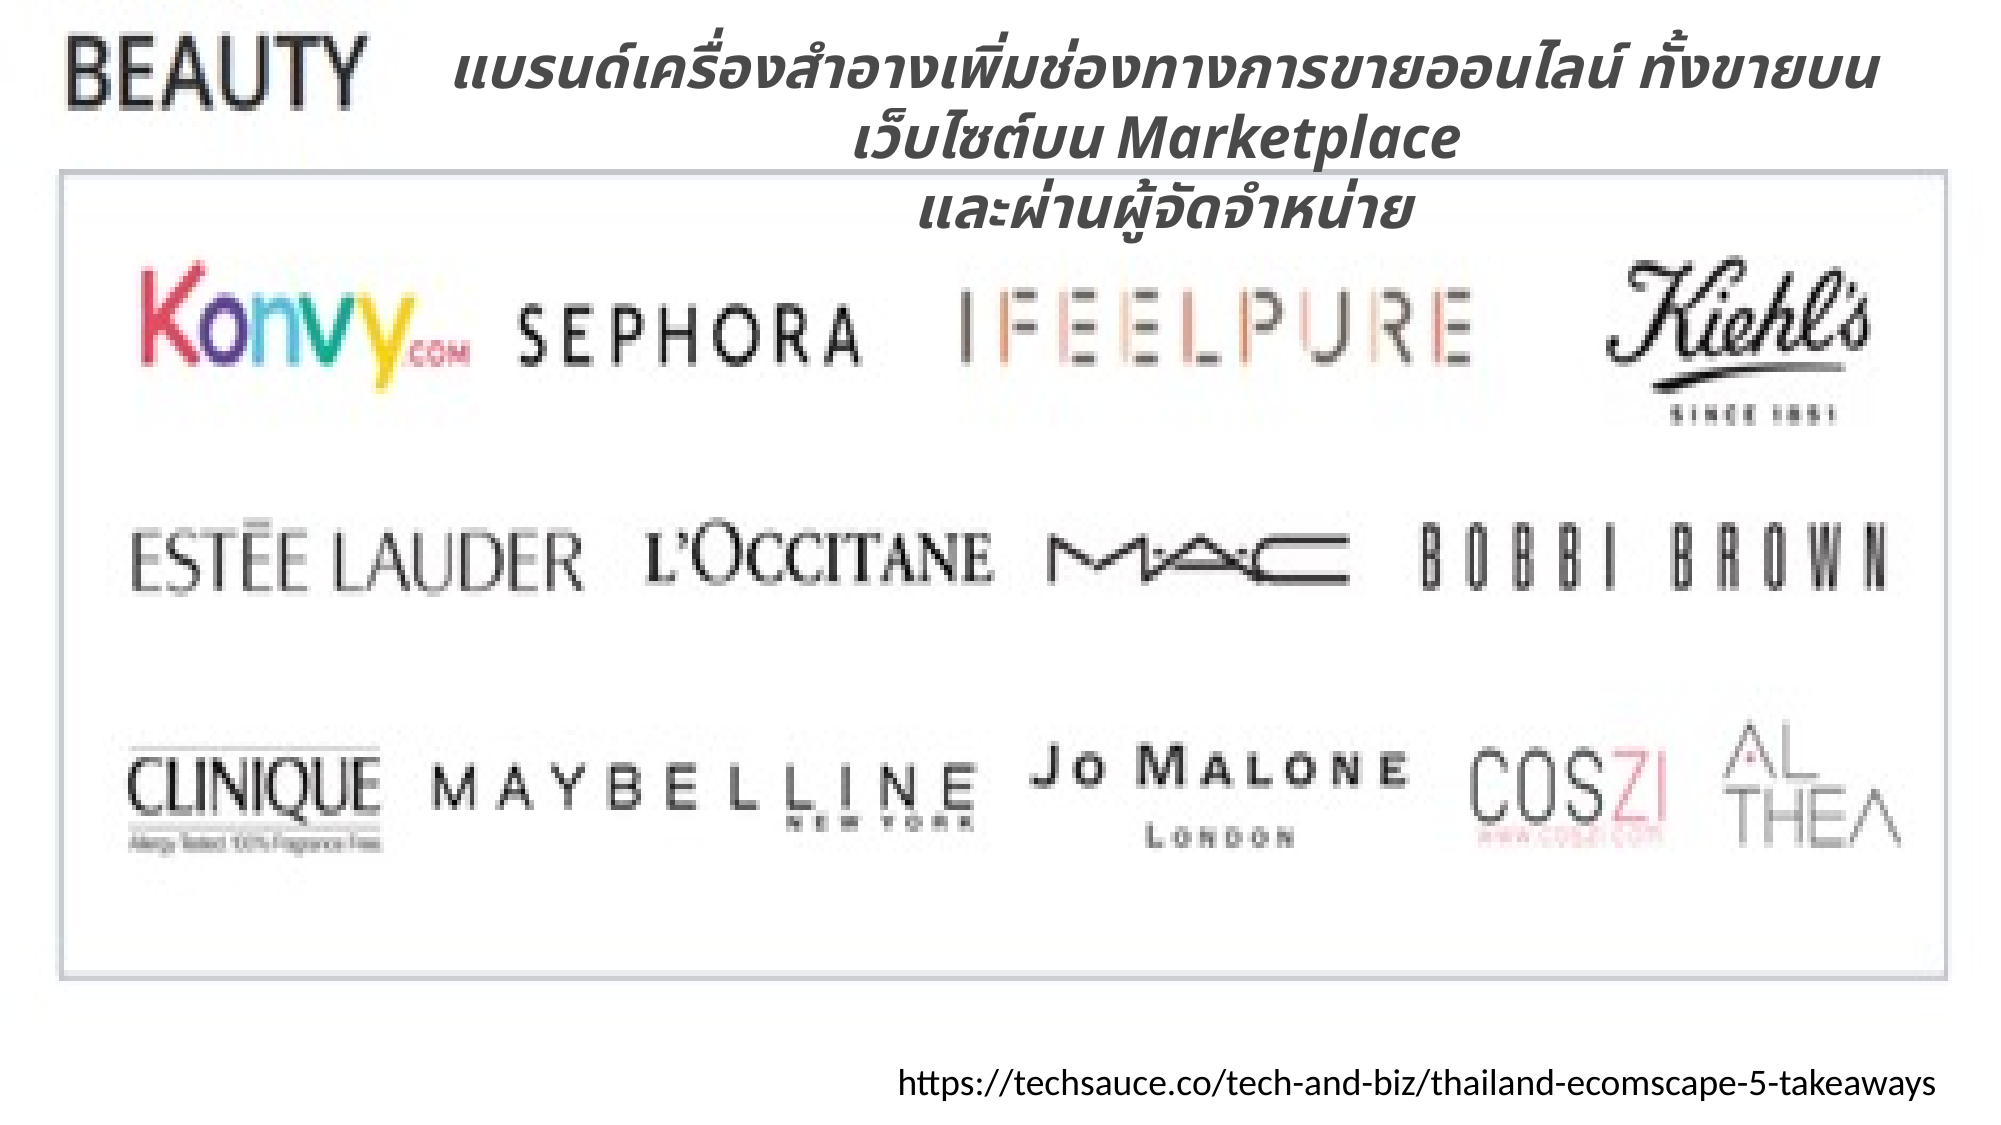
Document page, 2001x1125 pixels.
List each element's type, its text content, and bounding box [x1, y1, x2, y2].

text_box https://techsauce.co/tech-and-biz/thailand-ecomscape-5-takeaways [834, 1050, 2000, 1110]
picture [0, 0, 2000, 1035]
